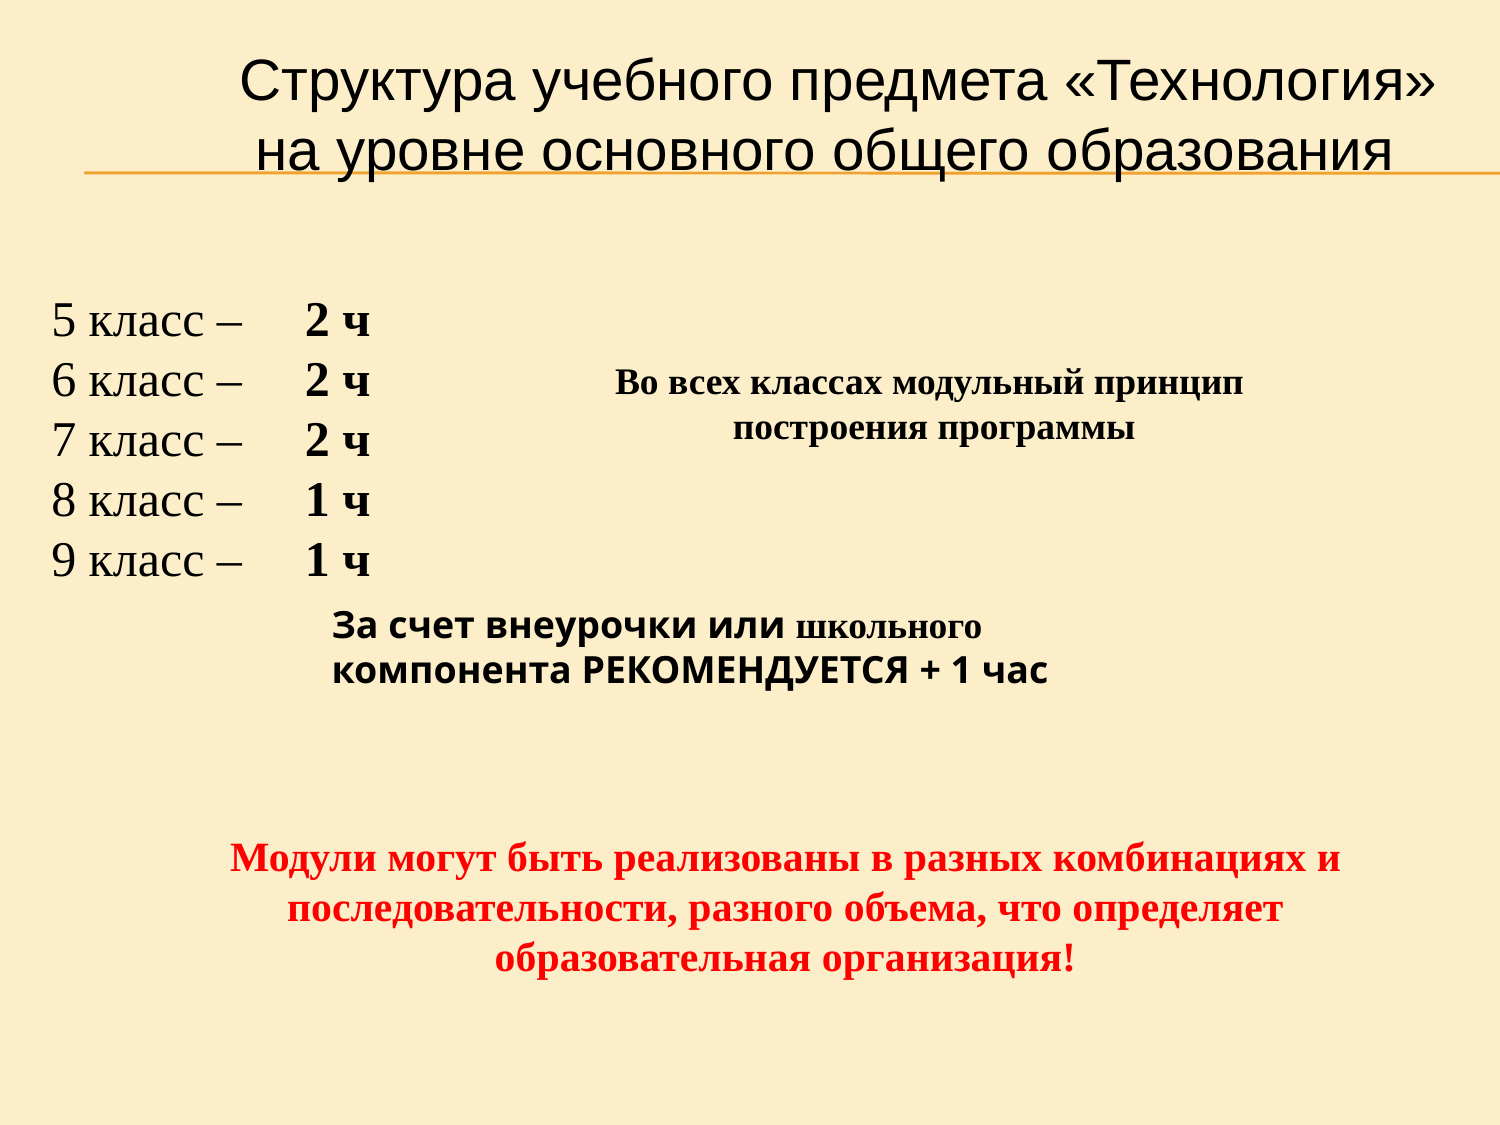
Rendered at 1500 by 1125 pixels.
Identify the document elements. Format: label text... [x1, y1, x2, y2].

text_box 5 класс – 2 ч 6 класс – 2 ч 7 класс – 2 ч 8 класс – 1 ч 9 класс – 1 ч [36, 278, 1496, 594]
text_box Модули могут быть реализованы в разных комбинациях и последовательности, разного объема, что определяет образовательная организация! [123, 822, 1447, 988]
text_box За счет внеурочки или школьного компонента РЕКОМЕНДУЕТСЯ + 1 час [316, 594, 1215, 699]
text_box Структура учебного предмета «Технология» на уровне основного общего образования [224, 35, 1454, 190]
text_box Во всех классах модульный принцип построения программы [490, 349, 1388, 455]
